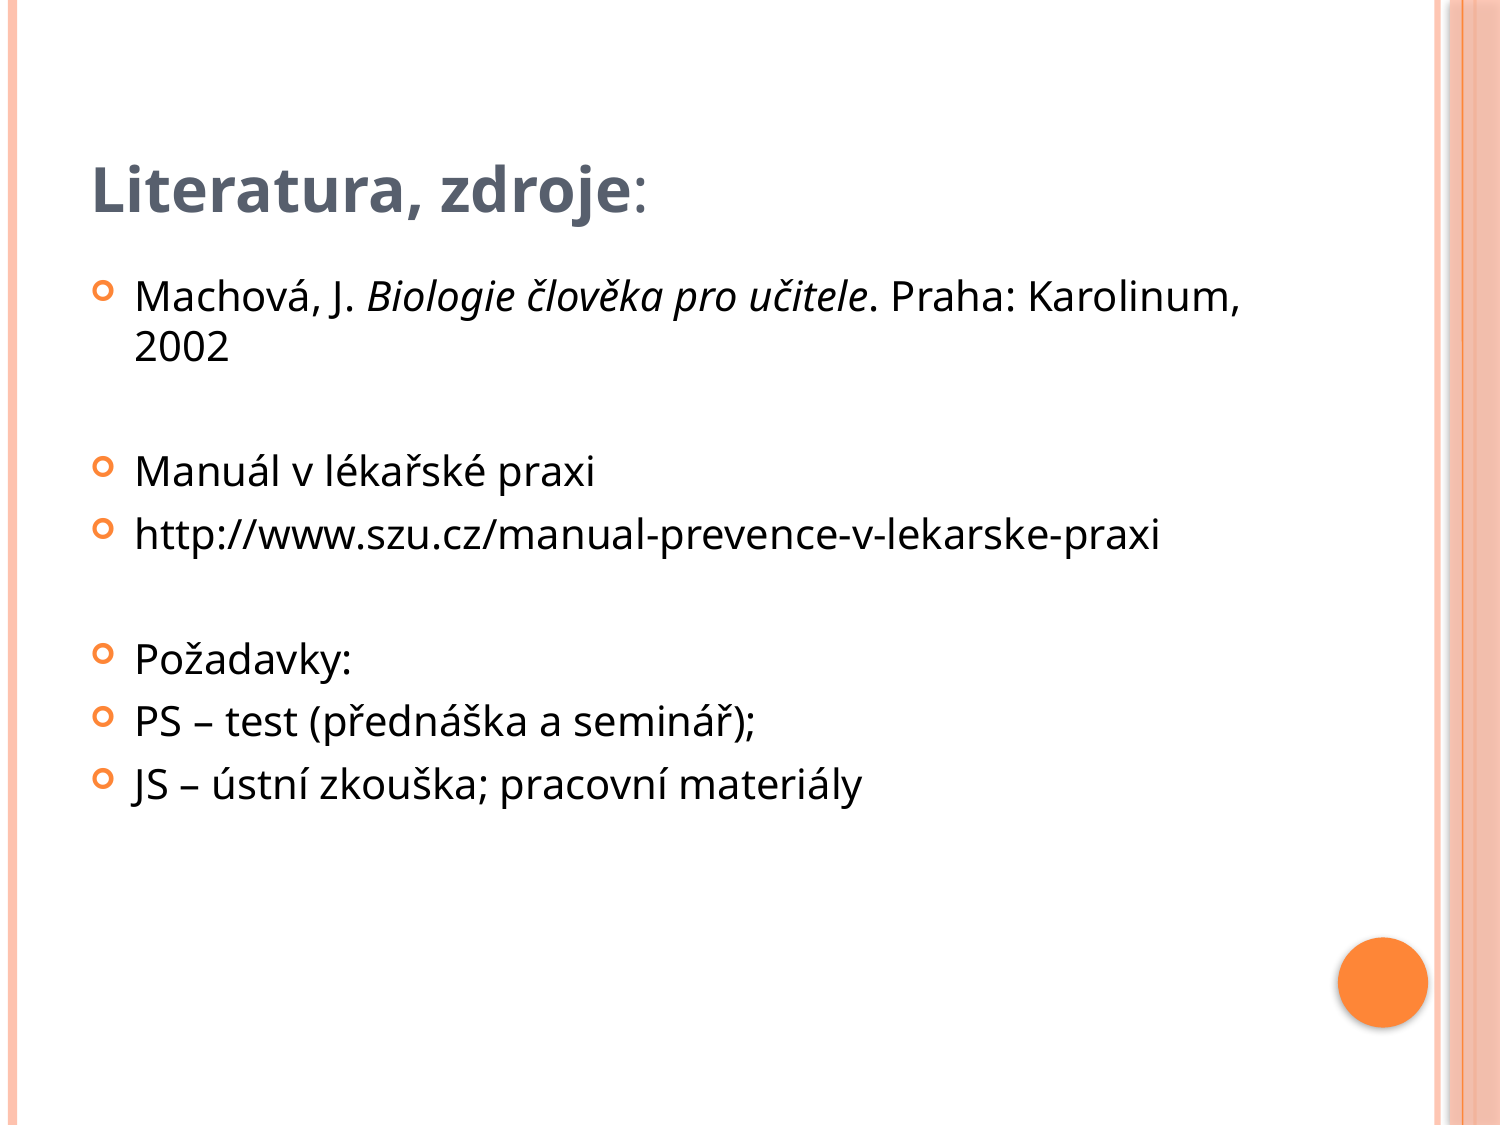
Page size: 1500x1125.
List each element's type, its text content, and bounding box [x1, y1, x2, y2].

title Literatura, zdroje: [75, 45, 1300, 233]
list Machová, J. Biologie člověka pro učitele. Praha: Karolinum, 2002 Manuál v lékařské praxi http://www.szu.cz/manual-prevence-v-lekarske-praxi Požadavky: PS – test (přednáška a seminář); JS – ústní zkouška; pracovní materiály [75, 262, 1300, 1062]
